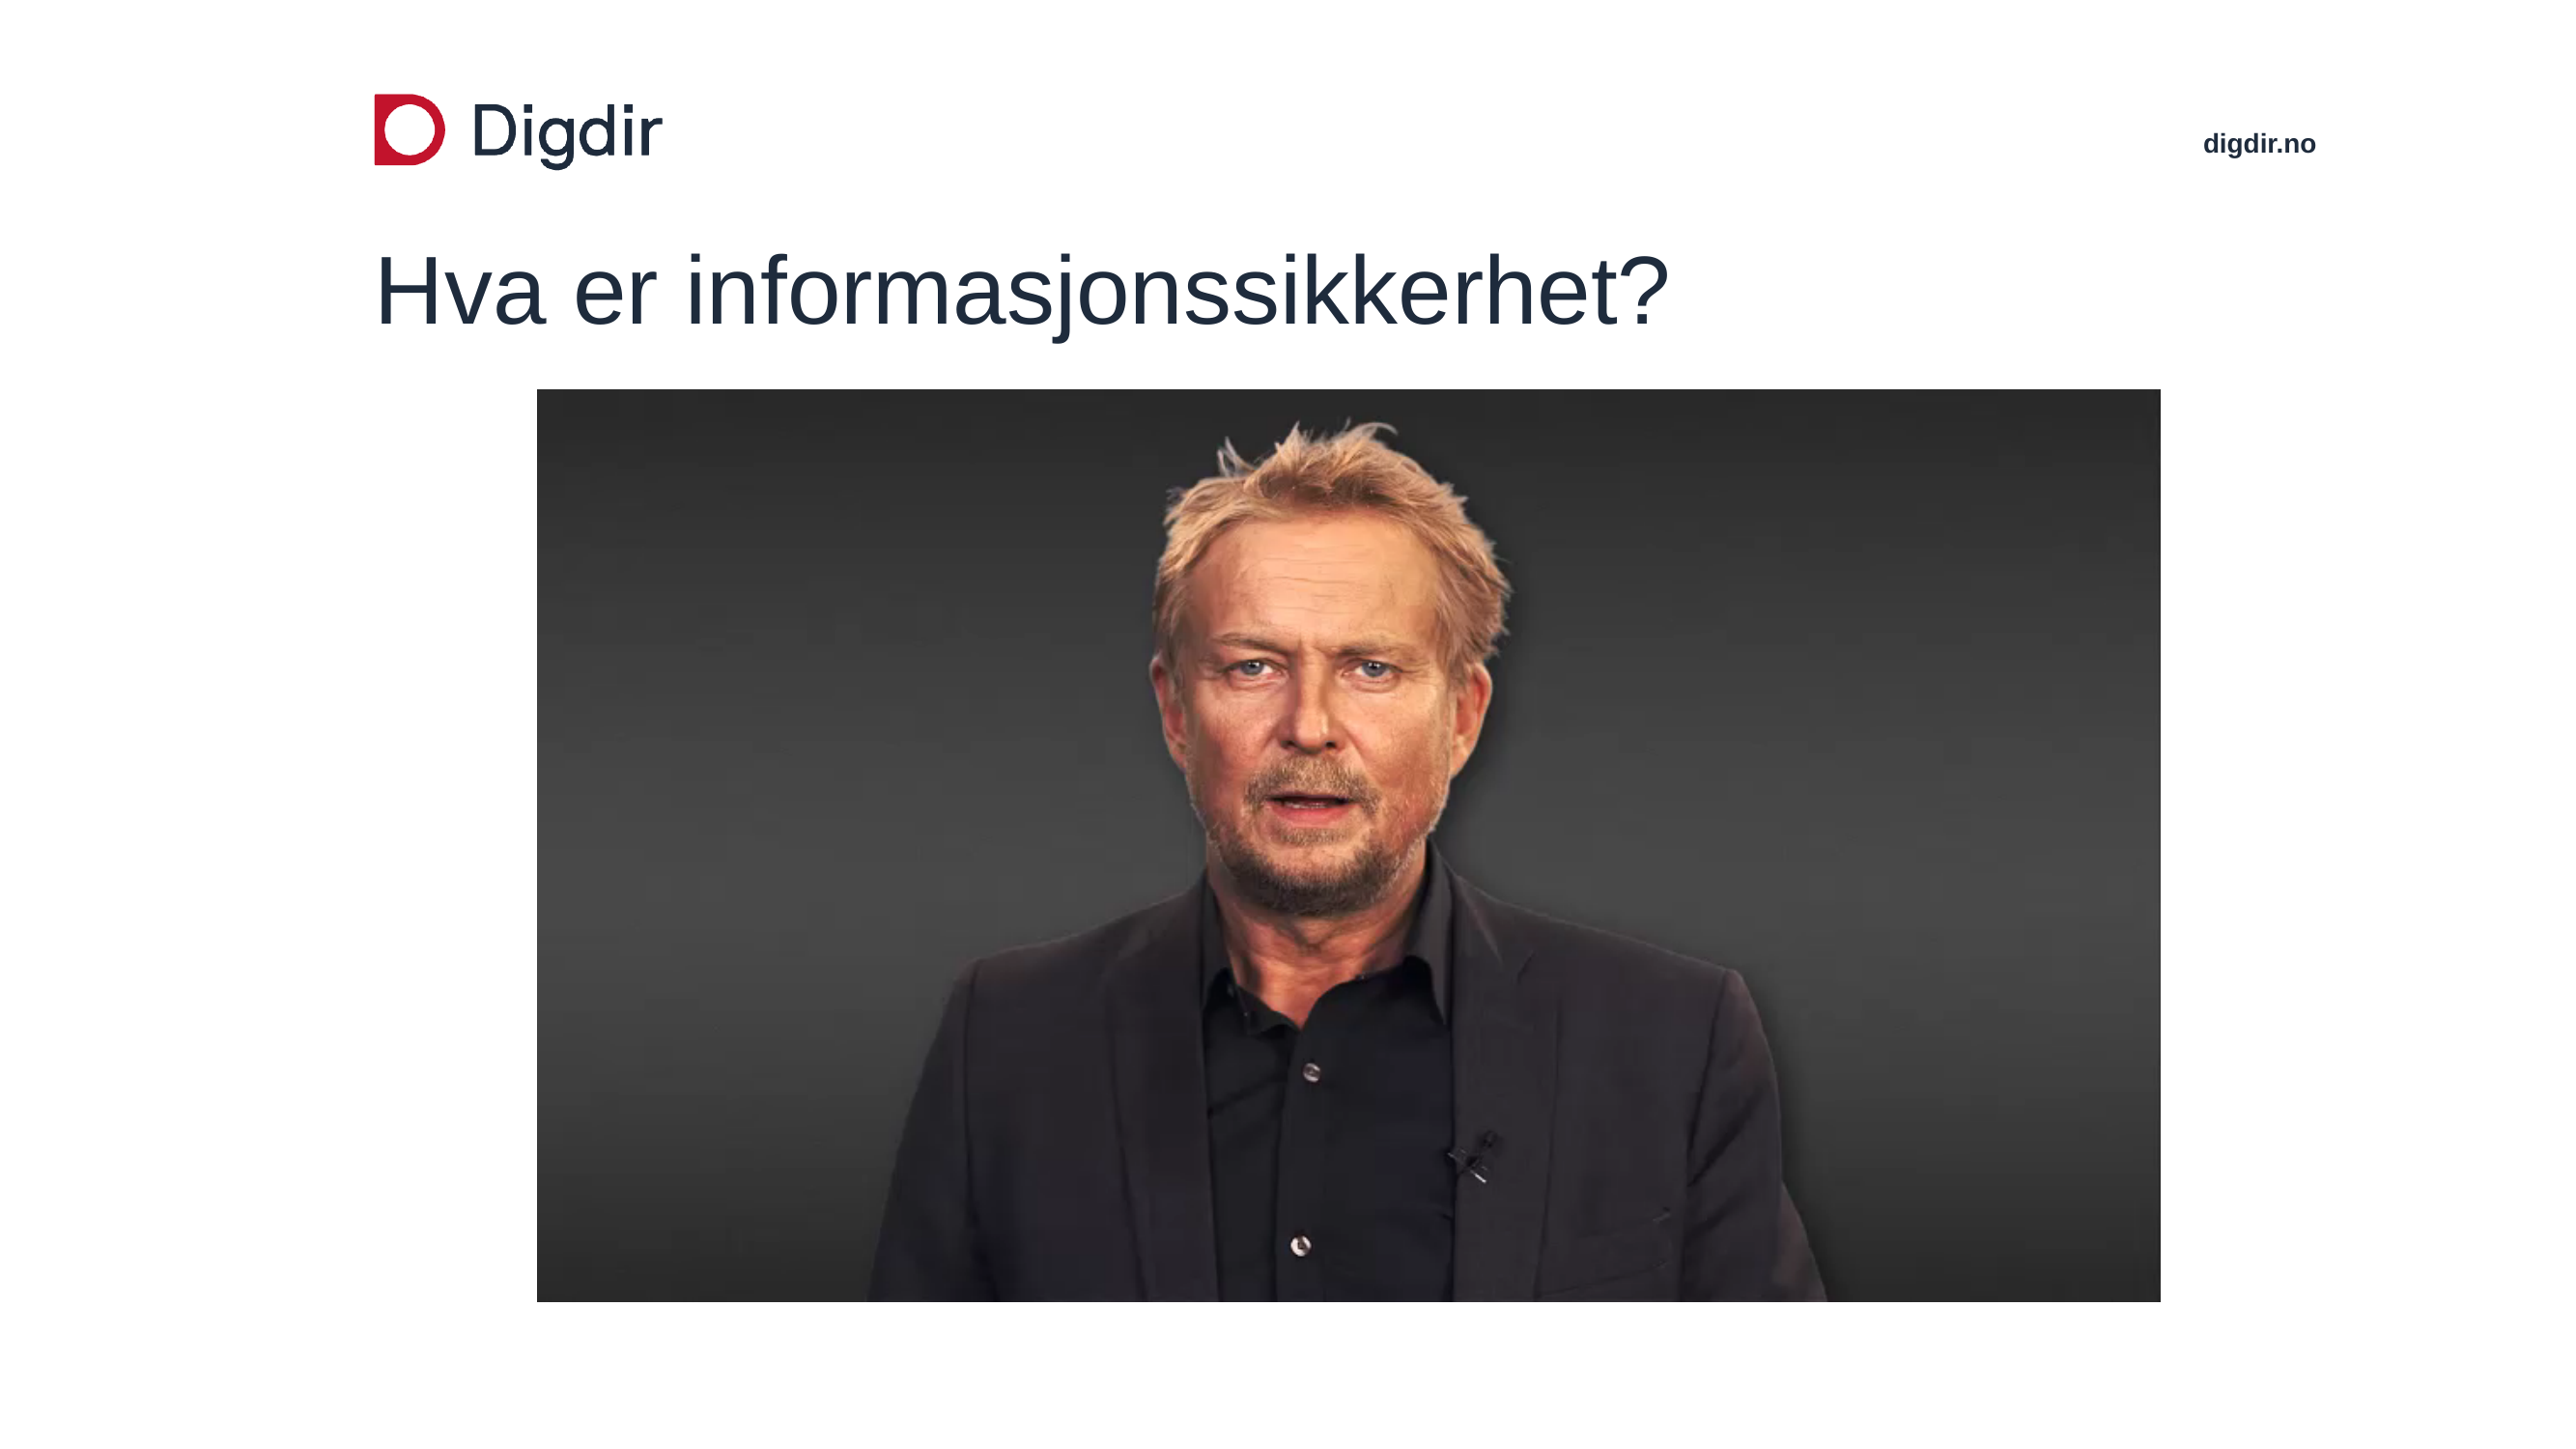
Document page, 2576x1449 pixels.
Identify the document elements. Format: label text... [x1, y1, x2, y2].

title Hva er informasjonssikkerhet? [374, 234, 2323, 345]
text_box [536, 388, 2161, 1303]
picture [354, 73, 682, 185]
